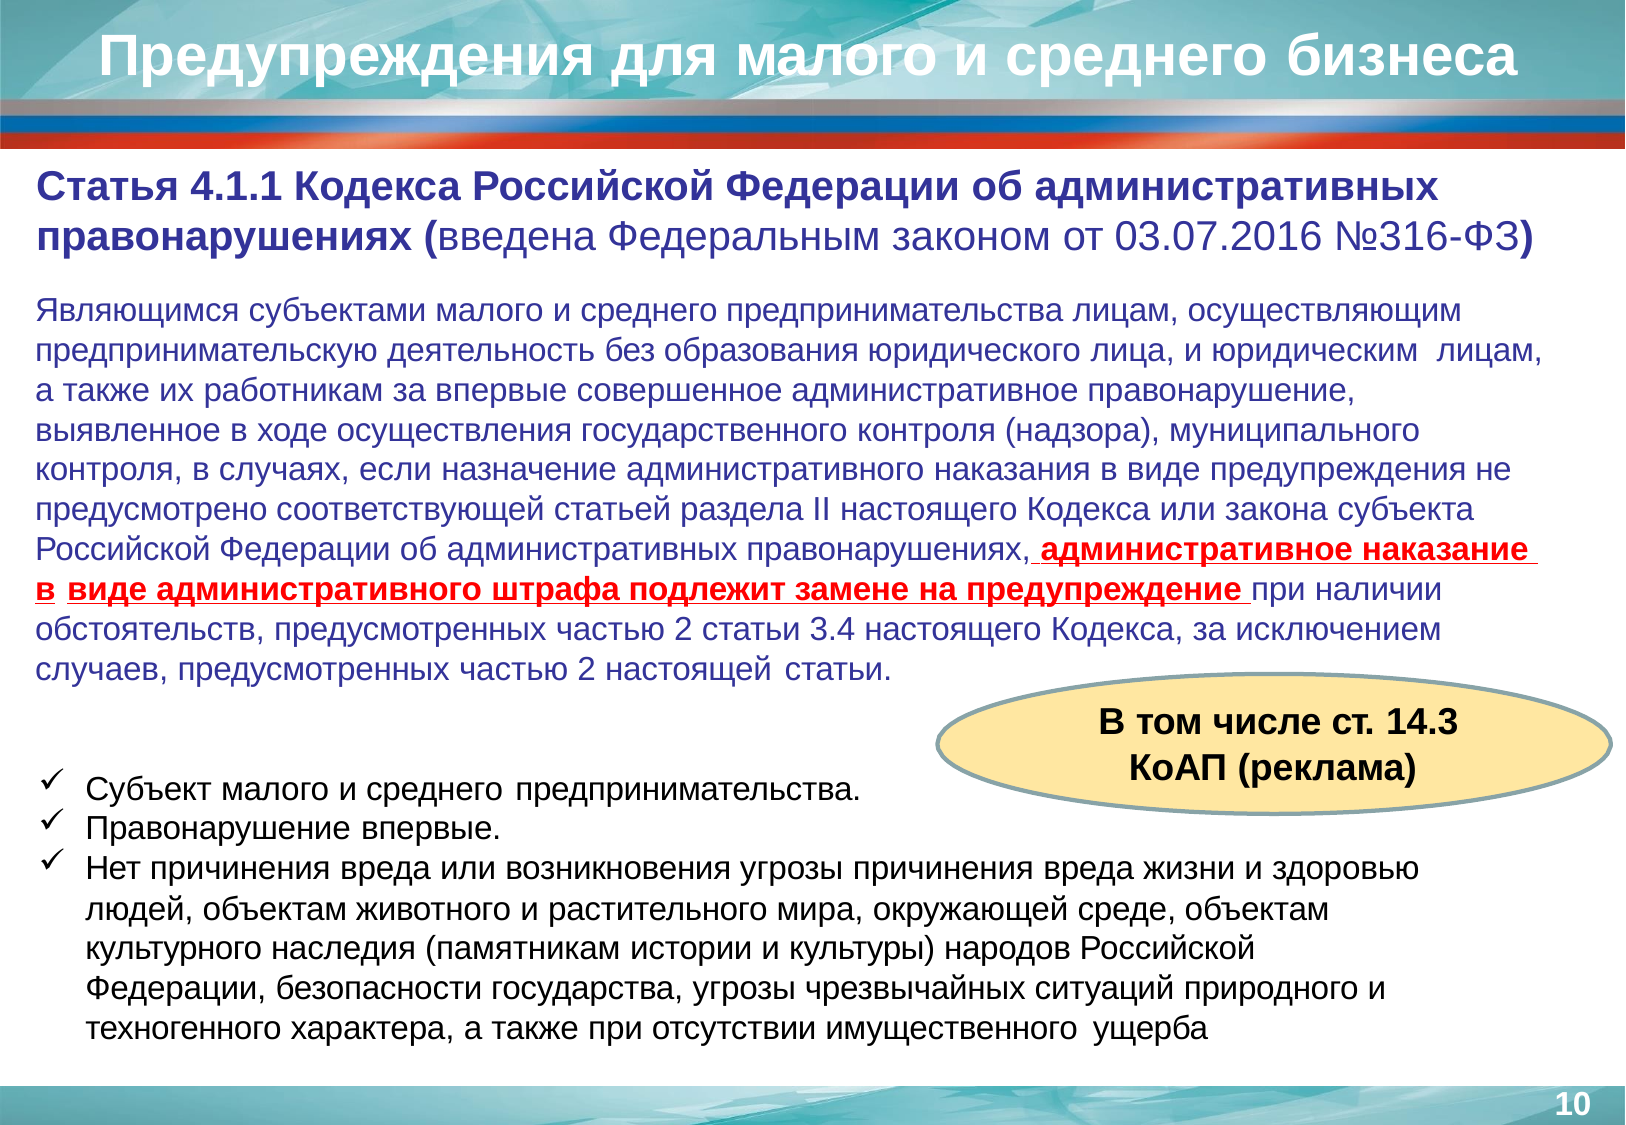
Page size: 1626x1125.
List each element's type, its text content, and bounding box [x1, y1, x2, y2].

picture [0, 0, 1625, 149]
text_box КоАП (реклама) [1126, 740, 1422, 788]
text_box Статья 4.1.1 Кодекса Российской Федерации об административных правонарушениях (введена Федеральным законом от 03.07.2016 №316-ФЗ) Являющимся субъектами малого и среднего предпринимательства лицам, осуществляющим предпринимательскую деятельность без образования юридического лица, и юридическим лицам, а также их работникам за впервые совершенное административное правонарушение, выявленное в ходе осуществления государственного контроля (надзора), муниципального контроля, в случаях, если назначение административного наказания в виде предупреждения не предусмотрено соответствующей статьей раздела II настоящего Кодекса или закона субъекта Российской Федерации об административных правонарушениях, административное наказание в виде административного штрафа подлежит замене на предупреждение при наличии обстоятельств, предусмотренных частью 2 статьи 3.4 настоящего Кодекса, за исключением случаев, предусмотренных частью 2 настоящей статьи. В том числе ст. 14.3 [32, 156, 1553, 743]
text_box 10 [1550, 1083, 1621, 1123]
title Предупреждения для малого и среднего бизнеса [96, 14, 1529, 156]
picture [0, 1086, 1625, 1125]
text_box [937, 704, 1611, 814]
text_box Нет причинения вреда или возникновения угрозы причинения вреда жизни и здоровью людей, объектам животного и растительного мира, окружающей среде, объектам культурного наследия (памятникам истории и культуры) народов Российской Федерации, безопасности государства, угрозы чрезвычайных ситуаций природного и техногенного характера, а также при отсутствии имущественного ущерба [36, 844, 1444, 1047]
text_box Субъект малого и среднего предпринимательства. Правонарушение впервые. [36, 764, 874, 844]
